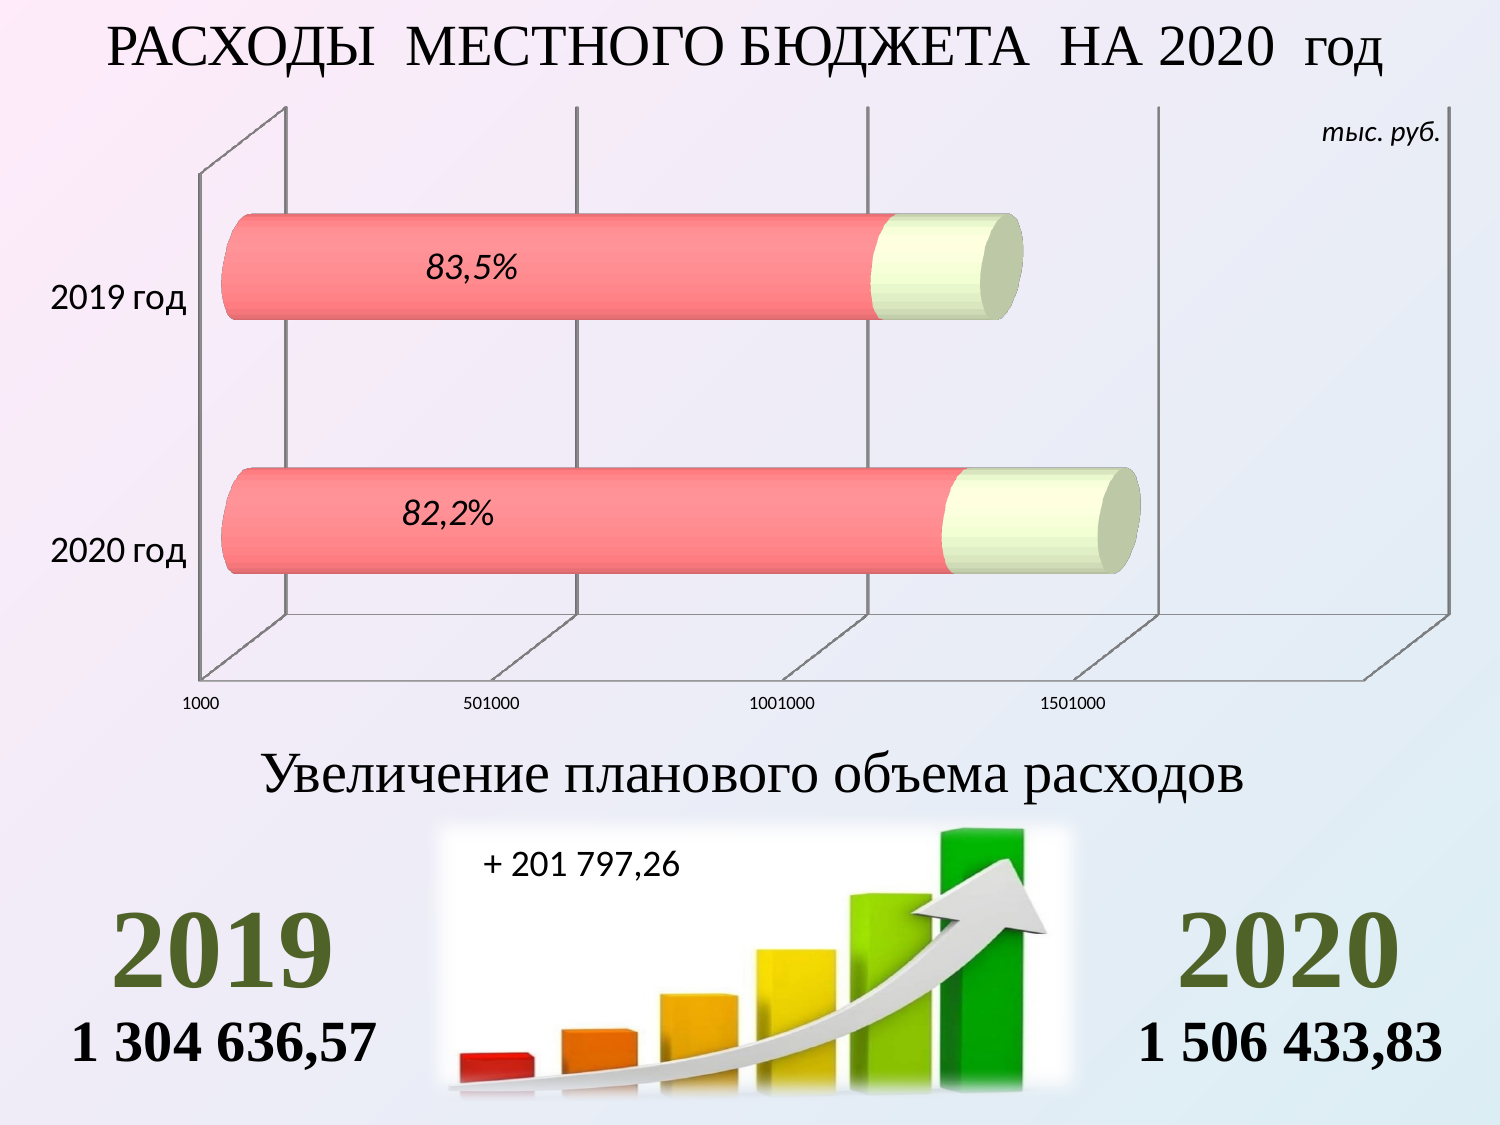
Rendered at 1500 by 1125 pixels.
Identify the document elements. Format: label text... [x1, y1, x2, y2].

text_box Увеличение планового объема расходов [222, 736, 1282, 812]
text_box 2019 [94, 867, 350, 996]
text_box 2020 [1161, 867, 1417, 996]
picture [421, 808, 1091, 1102]
text_box РАСХОДЫ МЕСТНОГО БЮДЖЕТА НА 2020 год [70, 0, 1421, 84]
chart [0, 93, 1500, 727]
text_box 1 304 636,57 [46, 996, 402, 1081]
text_box 1 506 433,83 [1101, 996, 1480, 1081]
